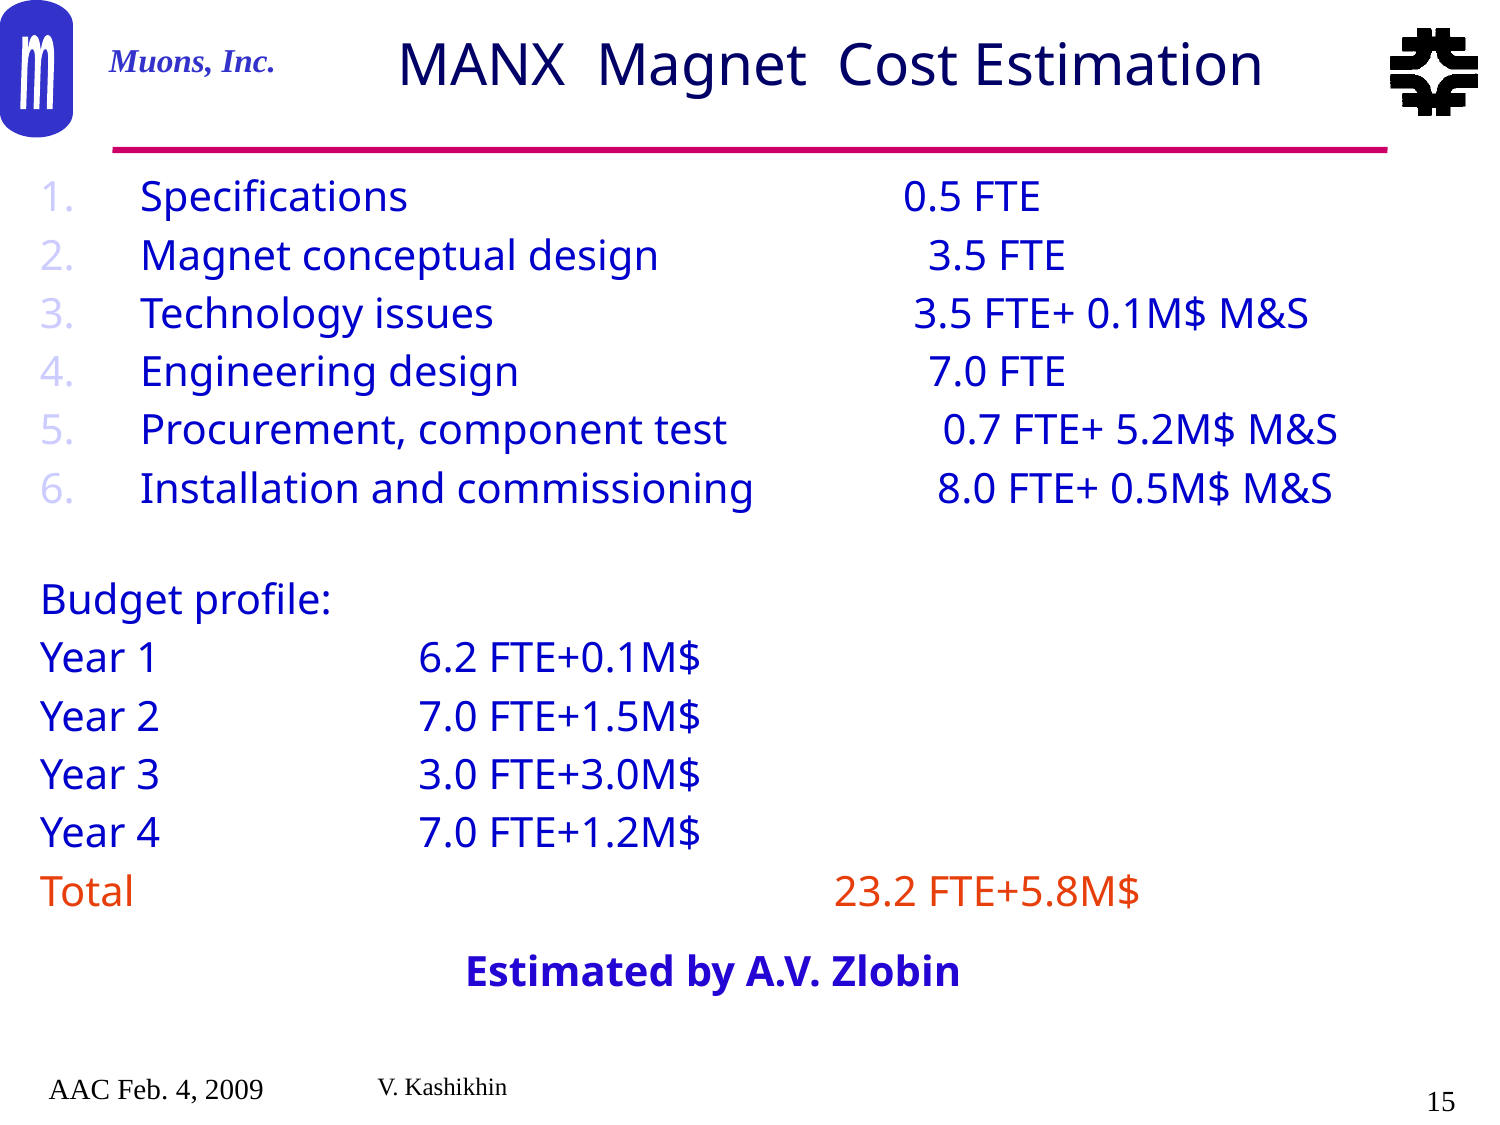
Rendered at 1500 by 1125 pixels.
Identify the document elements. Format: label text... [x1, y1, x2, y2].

footer V. Kashikhin [362, 1062, 1188, 1125]
title MANX Magnet Cost Estimation [287, 0, 1376, 126]
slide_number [0, 1062, 313, 1125]
list Specifications 0.5 FTE Magnet conceptual design 3.5 FTE Technology issues 3.5 FTE+ 0.1M$ M&S Engineering design 7.0 FTE Procurement, component test 0.7 FTE+ 5.2M$ M&S Installation and commissioning 8.0 FTE+ 0.5M$ M&S Budget profile: Year 1 6.2 FTE+0.1M$ Year 2 7.0 FTE+1.5M$ Year 3 3.0 FTE+3.0M$ Year 4 7.0 FTE+1.2M$ Total 23.2 FTE+5.8M$ [24, 162, 1500, 1026]
text_box Estimated by A.V. Zlobin [450, 937, 1025, 1003]
picture [1362, 0, 1500, 135]
slide_number 15 [1187, 1074, 1500, 1125]
